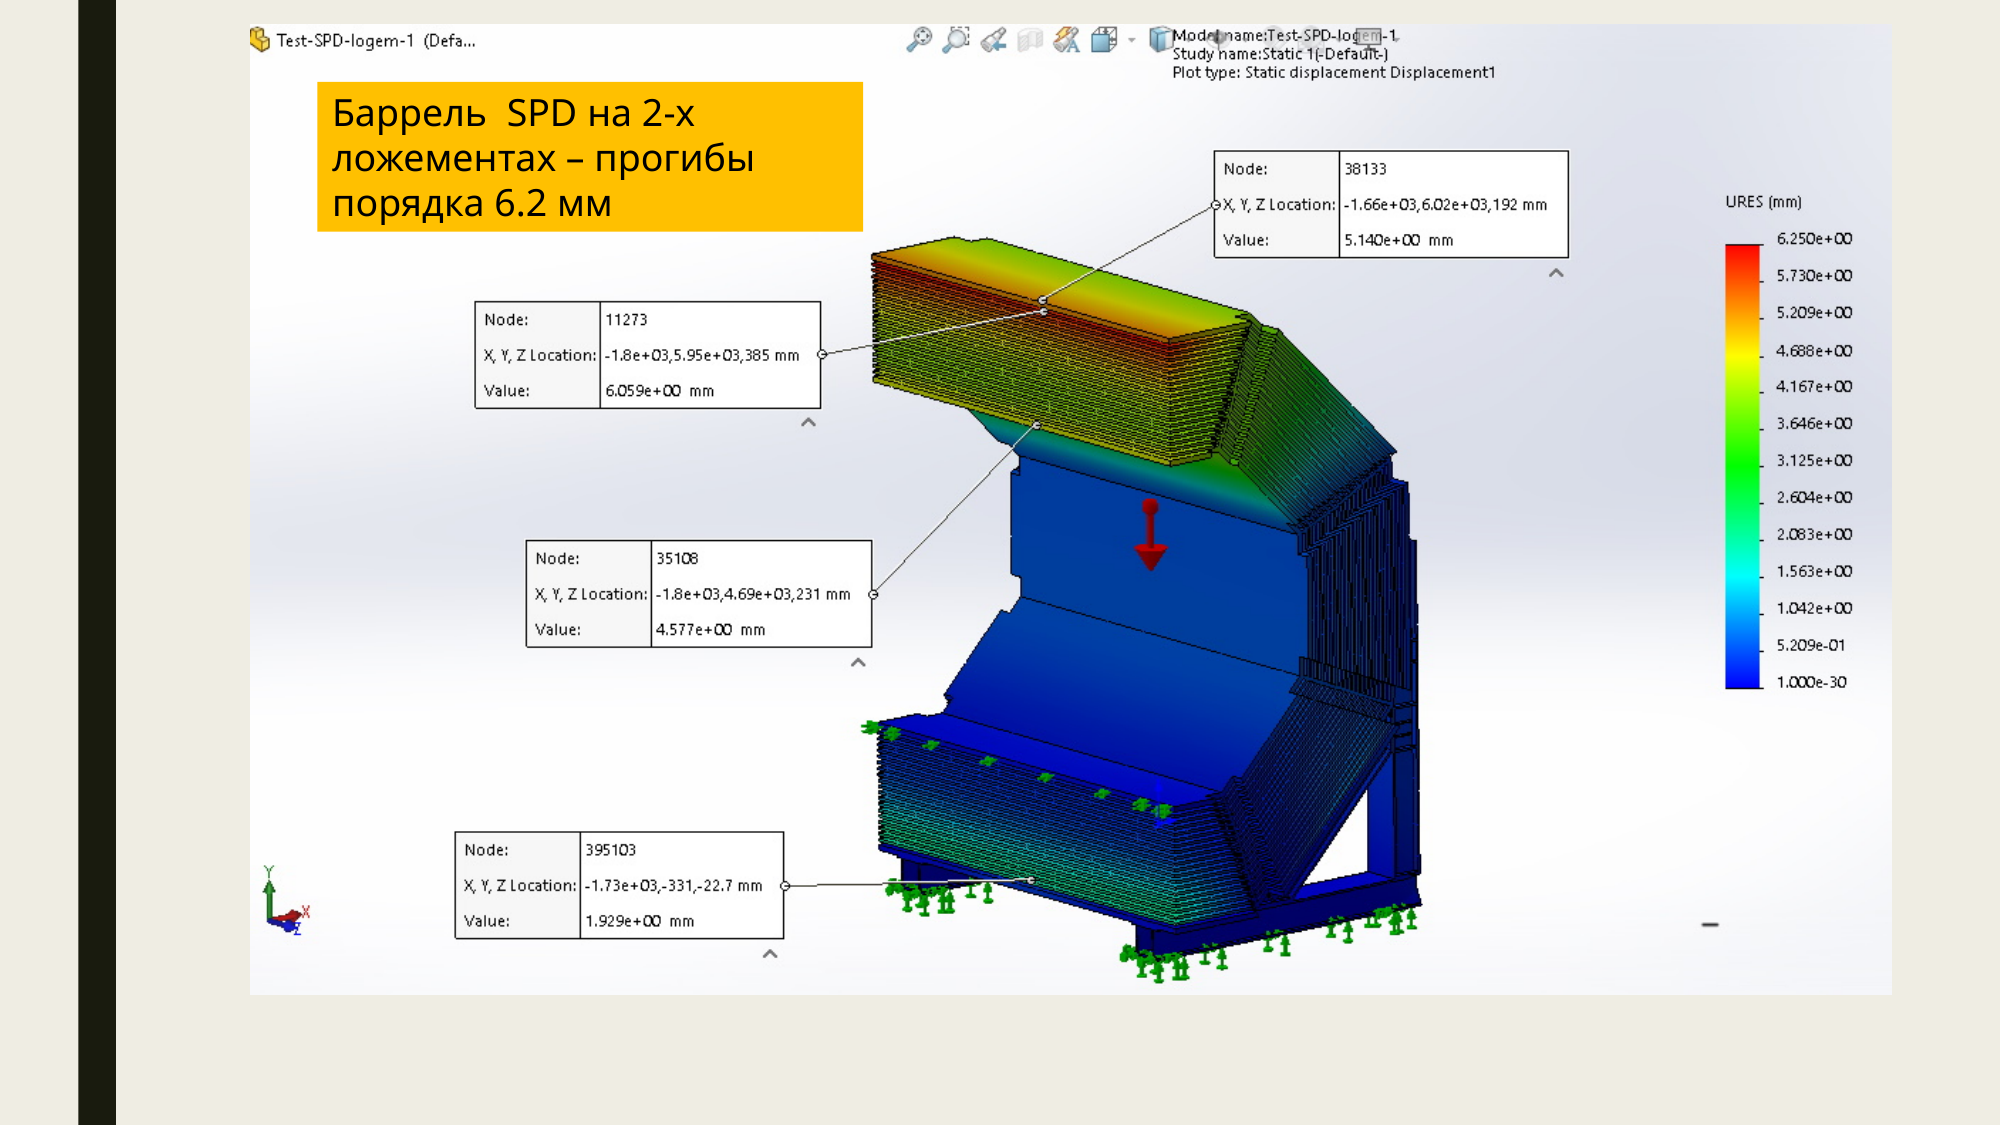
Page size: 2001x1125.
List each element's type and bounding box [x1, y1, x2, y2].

list [250, 24, 1892, 995]
